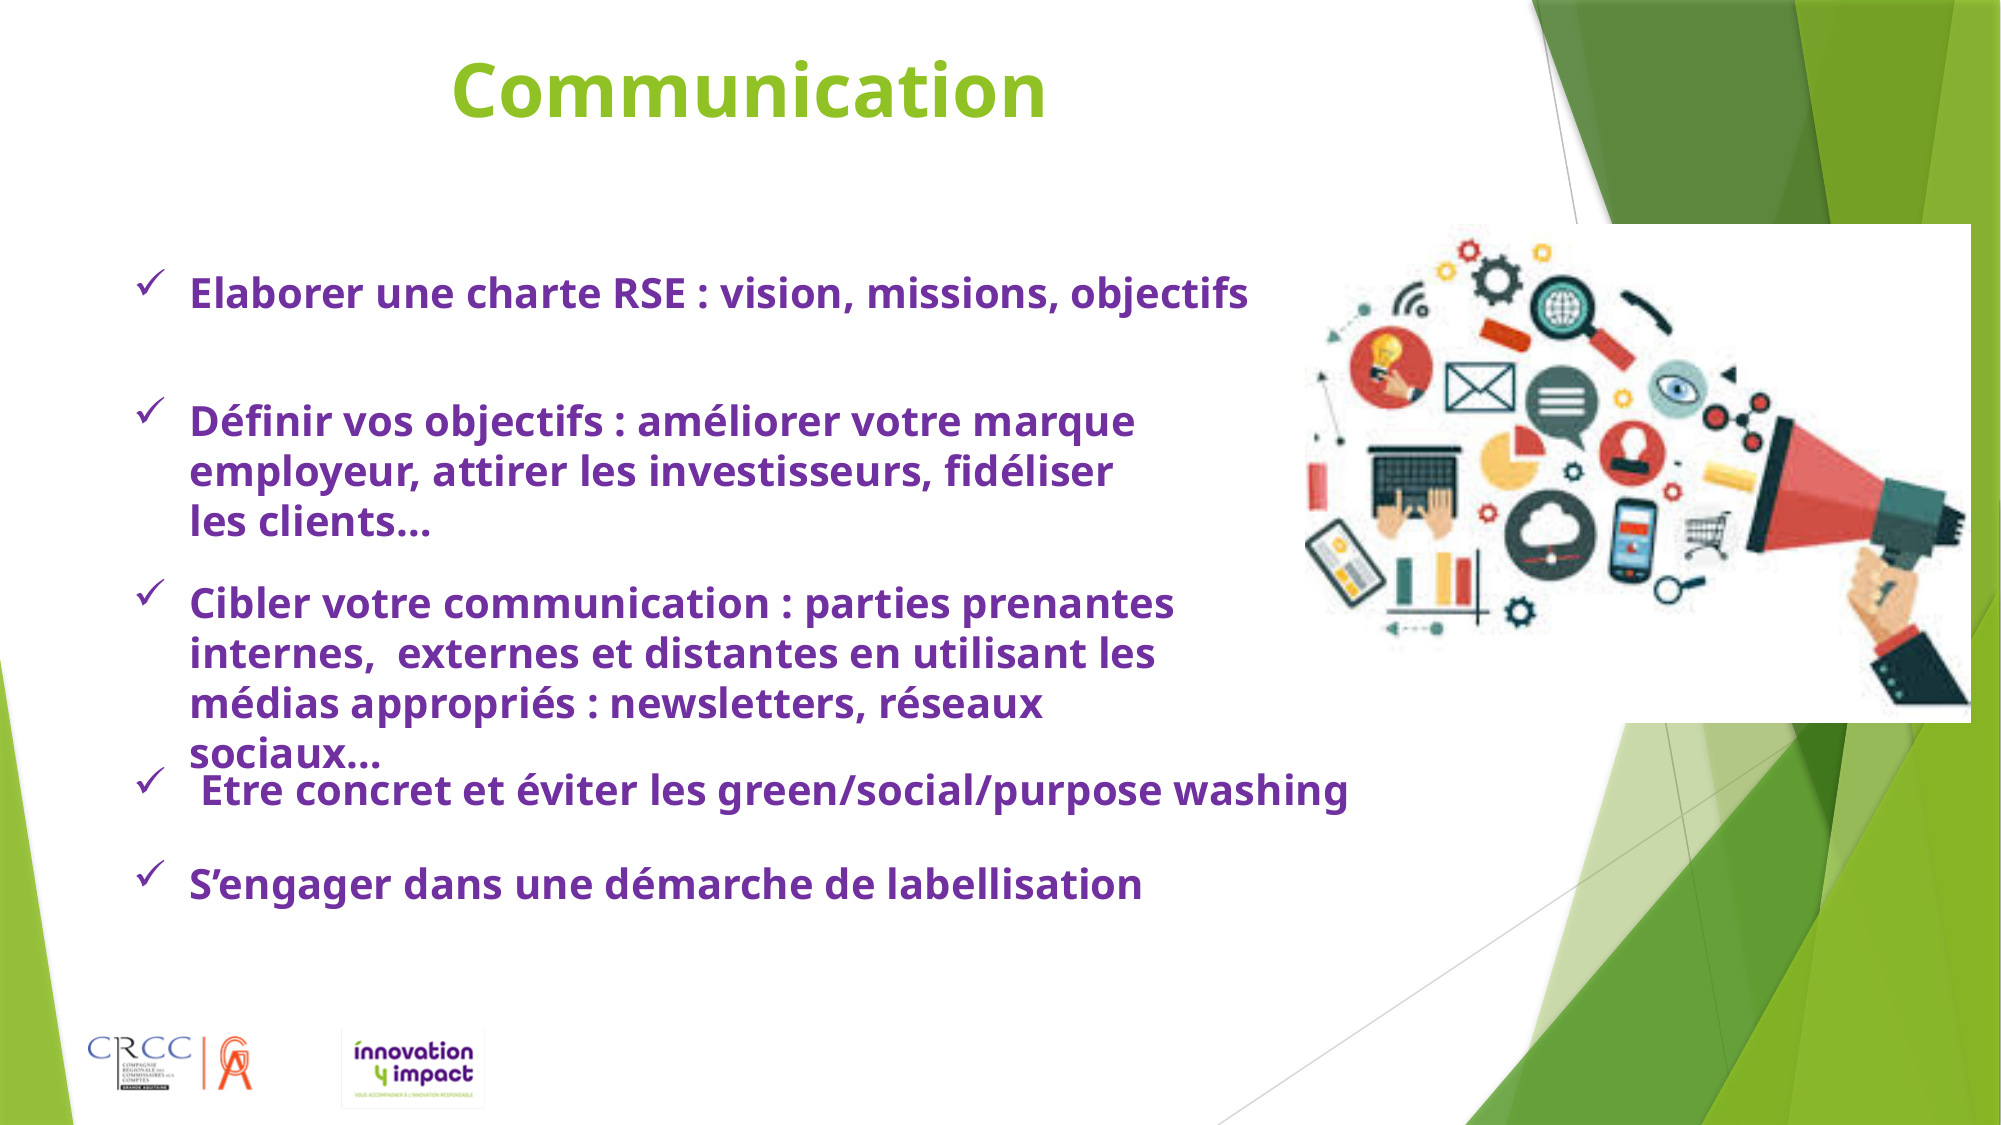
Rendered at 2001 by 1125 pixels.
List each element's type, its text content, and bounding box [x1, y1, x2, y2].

text_box Etre concret et éviter les green/social/purpose washing [118, 756, 1466, 822]
picture [1305, 224, 1971, 724]
text_box S’engager dans une démarche de labellisation [118, 850, 1389, 916]
text_box Définir vos objectifs : améliorer votre marque employeur, attirer les investisseurs, fidéliser les clients… [118, 387, 1158, 553]
text_box Elaborer une charte RSE : vision, missions, objectifs [118, 259, 1270, 324]
picture [87, 1029, 486, 1111]
text_box Cibler votre communication : parties prenantes internes, externes et distantes en utilisant les médias appropriés : newsletters, réseaux sociaux… [118, 569, 1240, 756]
title Communication [435, 35, 1847, 252]
